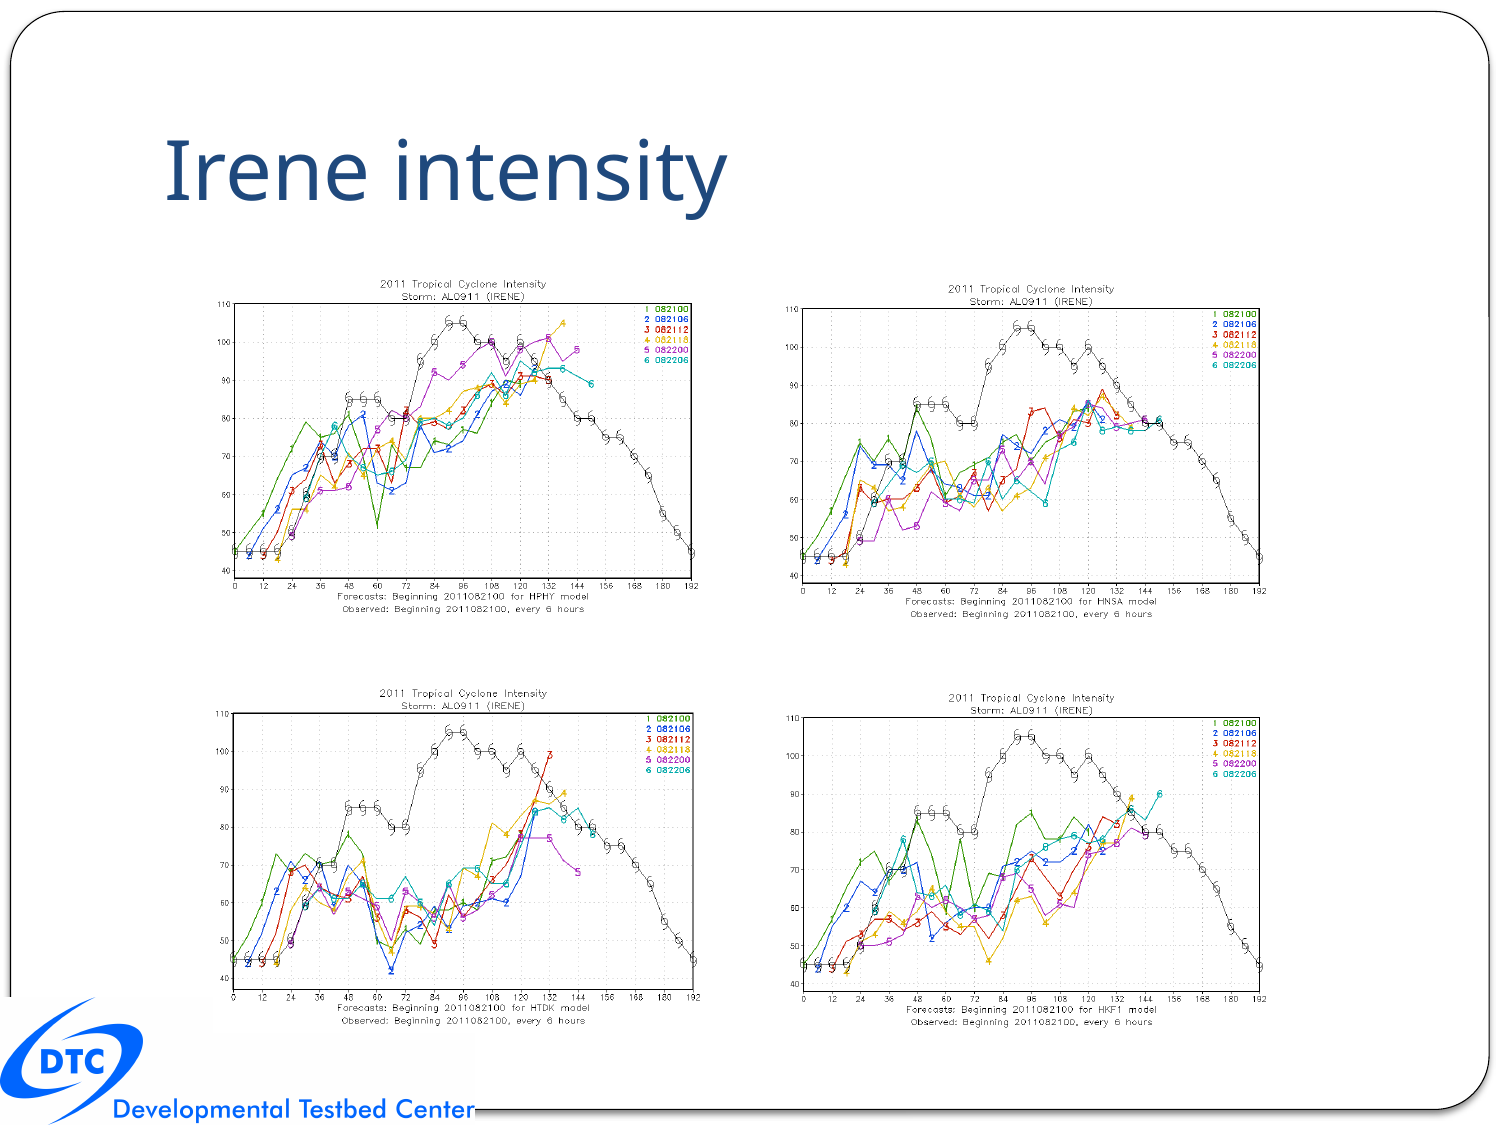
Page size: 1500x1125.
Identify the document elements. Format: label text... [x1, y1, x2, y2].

picture [212, 274, 703, 621]
picture [0, 687, 702, 1125]
title Irene intensity [150, 45, 1425, 233]
picture [778, 276, 1271, 623]
picture [778, 687, 1271, 1033]
